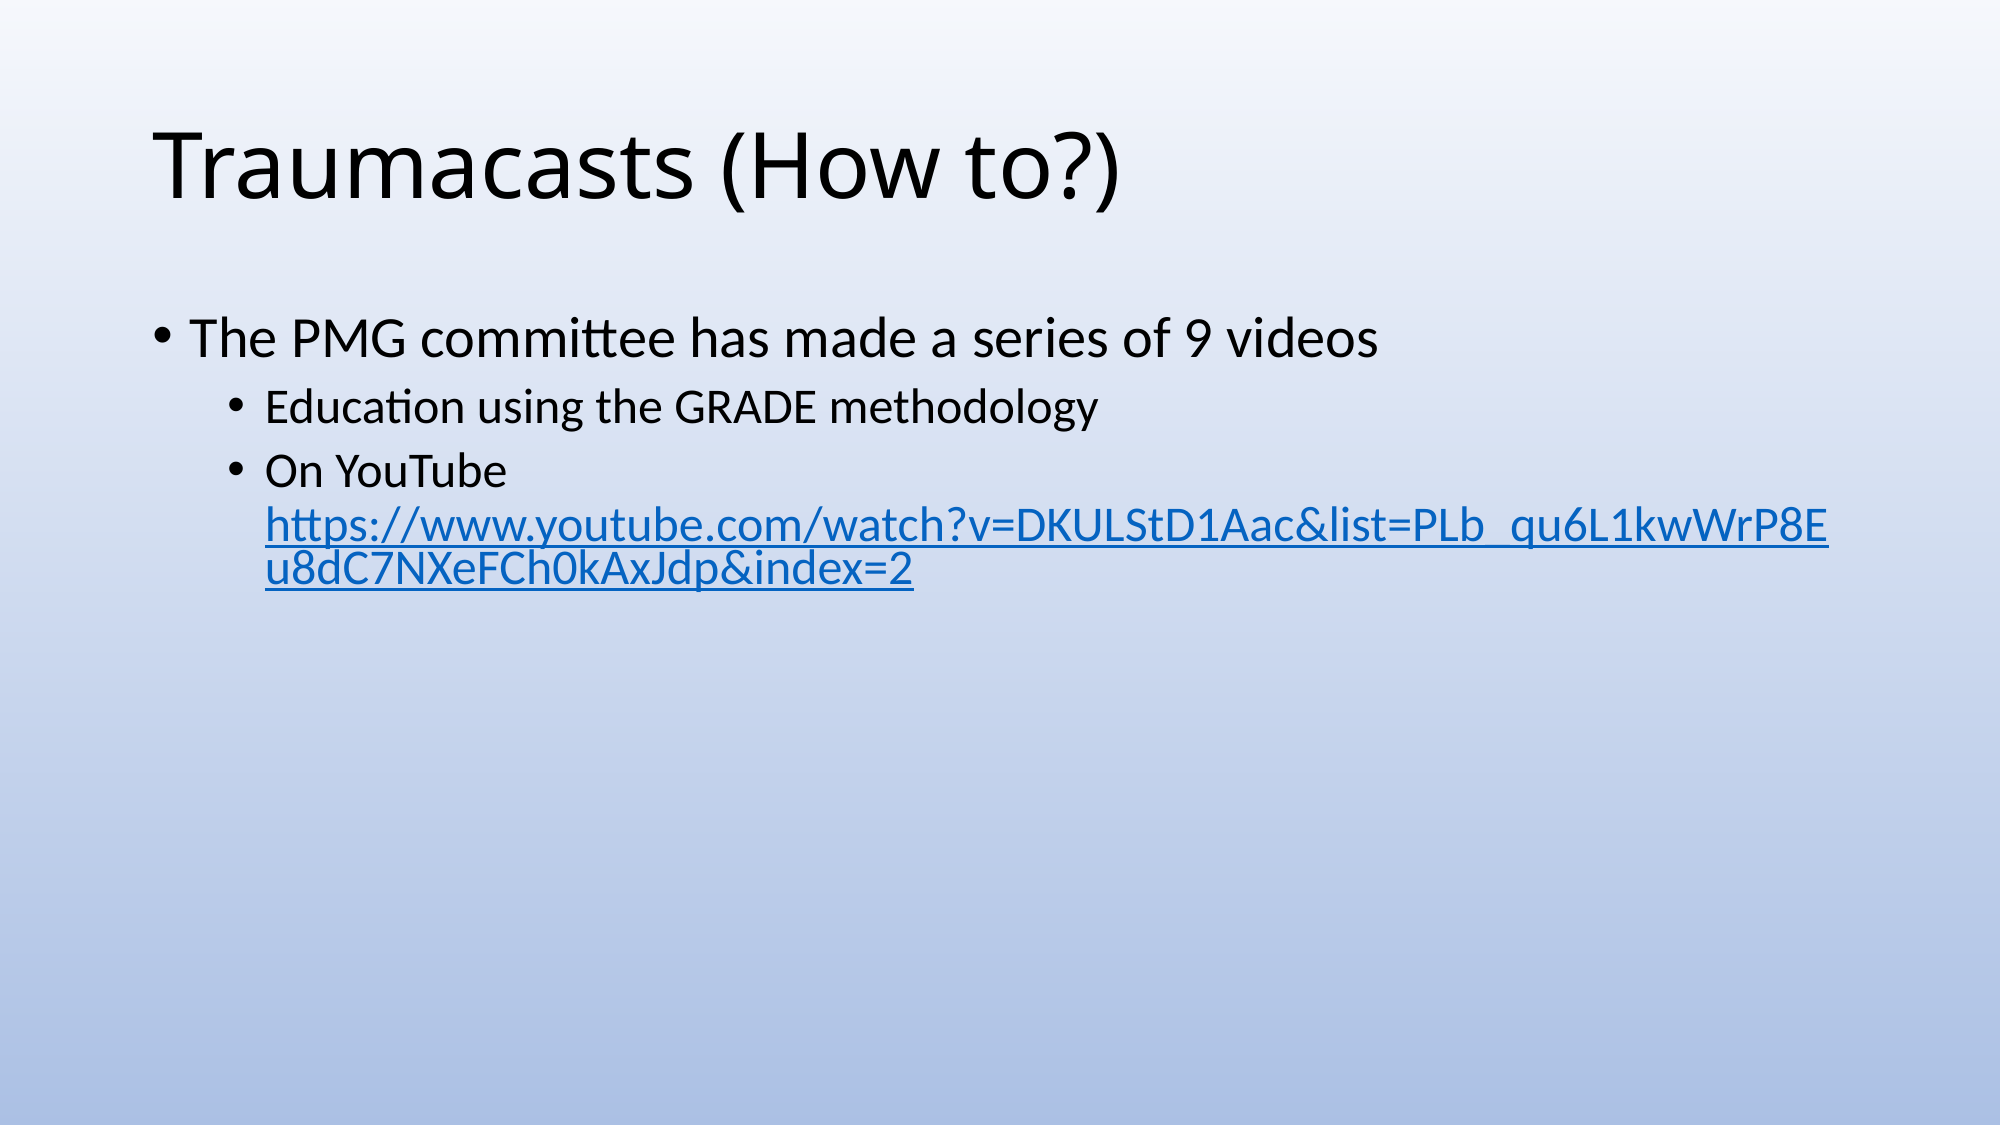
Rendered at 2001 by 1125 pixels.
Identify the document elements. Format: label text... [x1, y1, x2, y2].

title Traumacasts (How to?) [137, 59, 1863, 278]
list The PMG committee has made a series of 9 videos Education using the GRADE methodology On YouTube https://www.youtube.com/watch?v=DKULStD1Aac&list=PLb_qu6L1kwWrP8Eu8dC7NXeFCh0kAxJdp&index=2 [137, 299, 1863, 1014]
